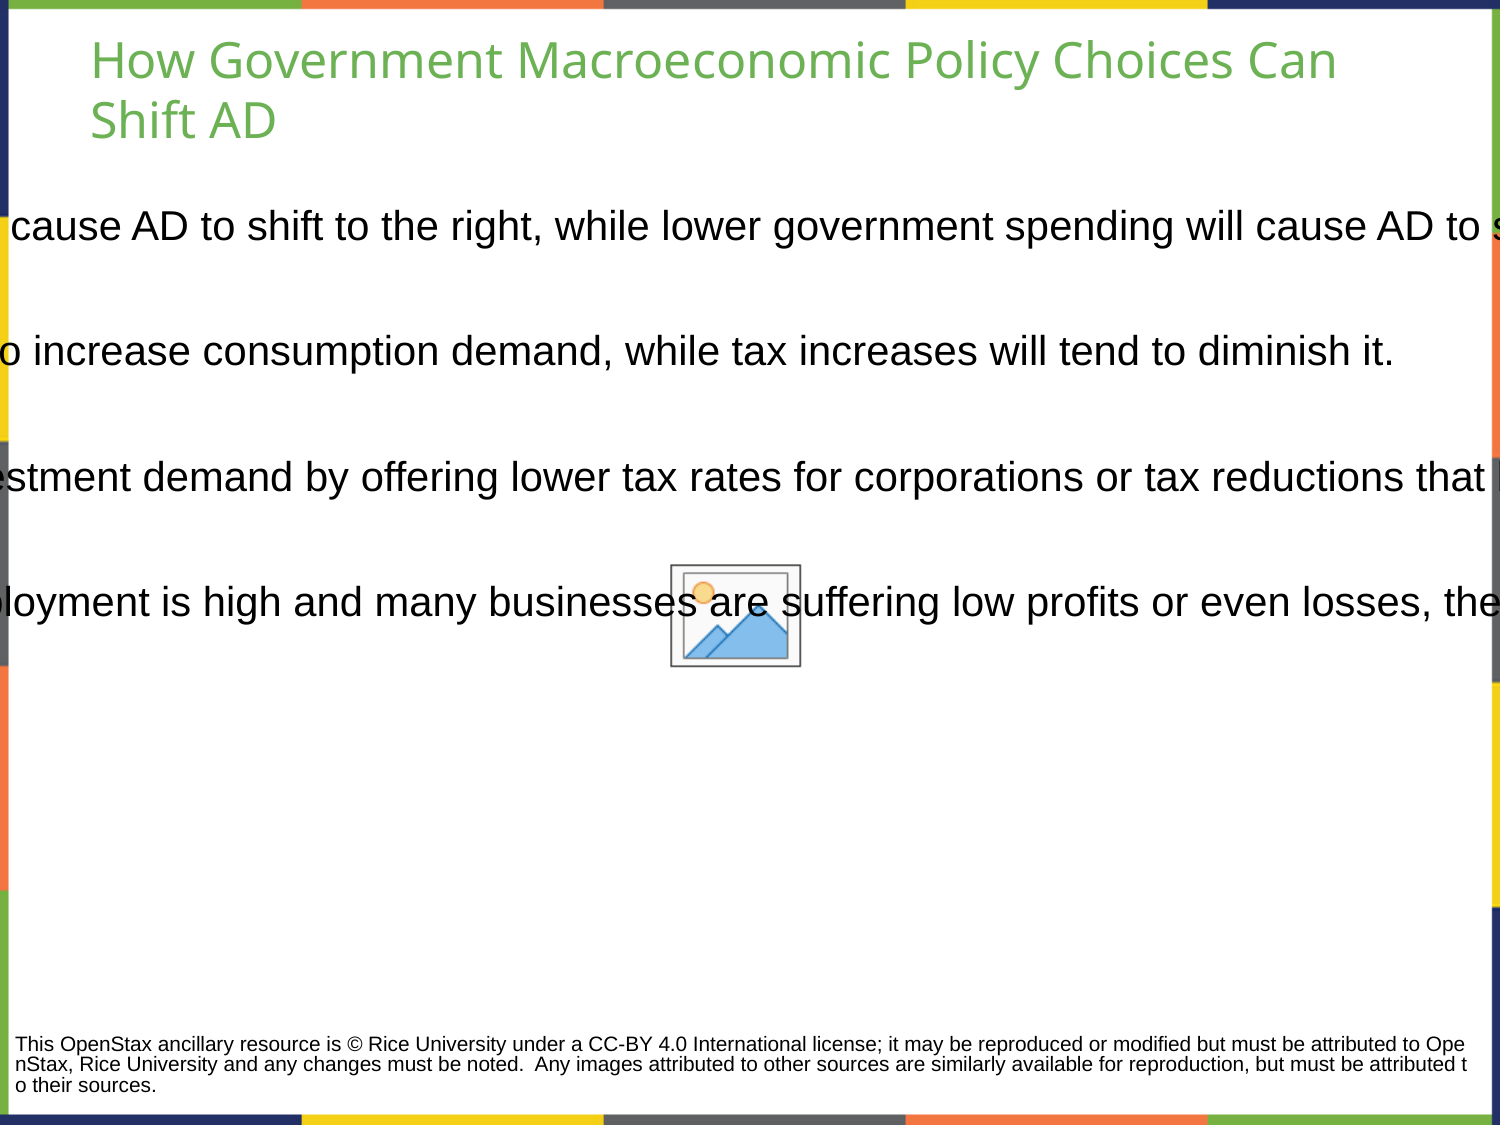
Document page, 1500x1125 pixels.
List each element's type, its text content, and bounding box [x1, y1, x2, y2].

picture [4, 345, 16, 363]
picture [0, 0, 1500, 1125]
footer This OpenStax ancillary resource is © Rice University under a CC-BY 4.0 International license; it may be reproduced or modified but must be attributed to OpenStax, Rice University and any changes must be noted. Any images attributed to other sources are similarly available for reproduction, but must be attributed to their sources. [0, 1015, 1483, 1072]
title How Government Macroeconomic Policy Choices Can Shift AD [75, 39, 1398, 164]
